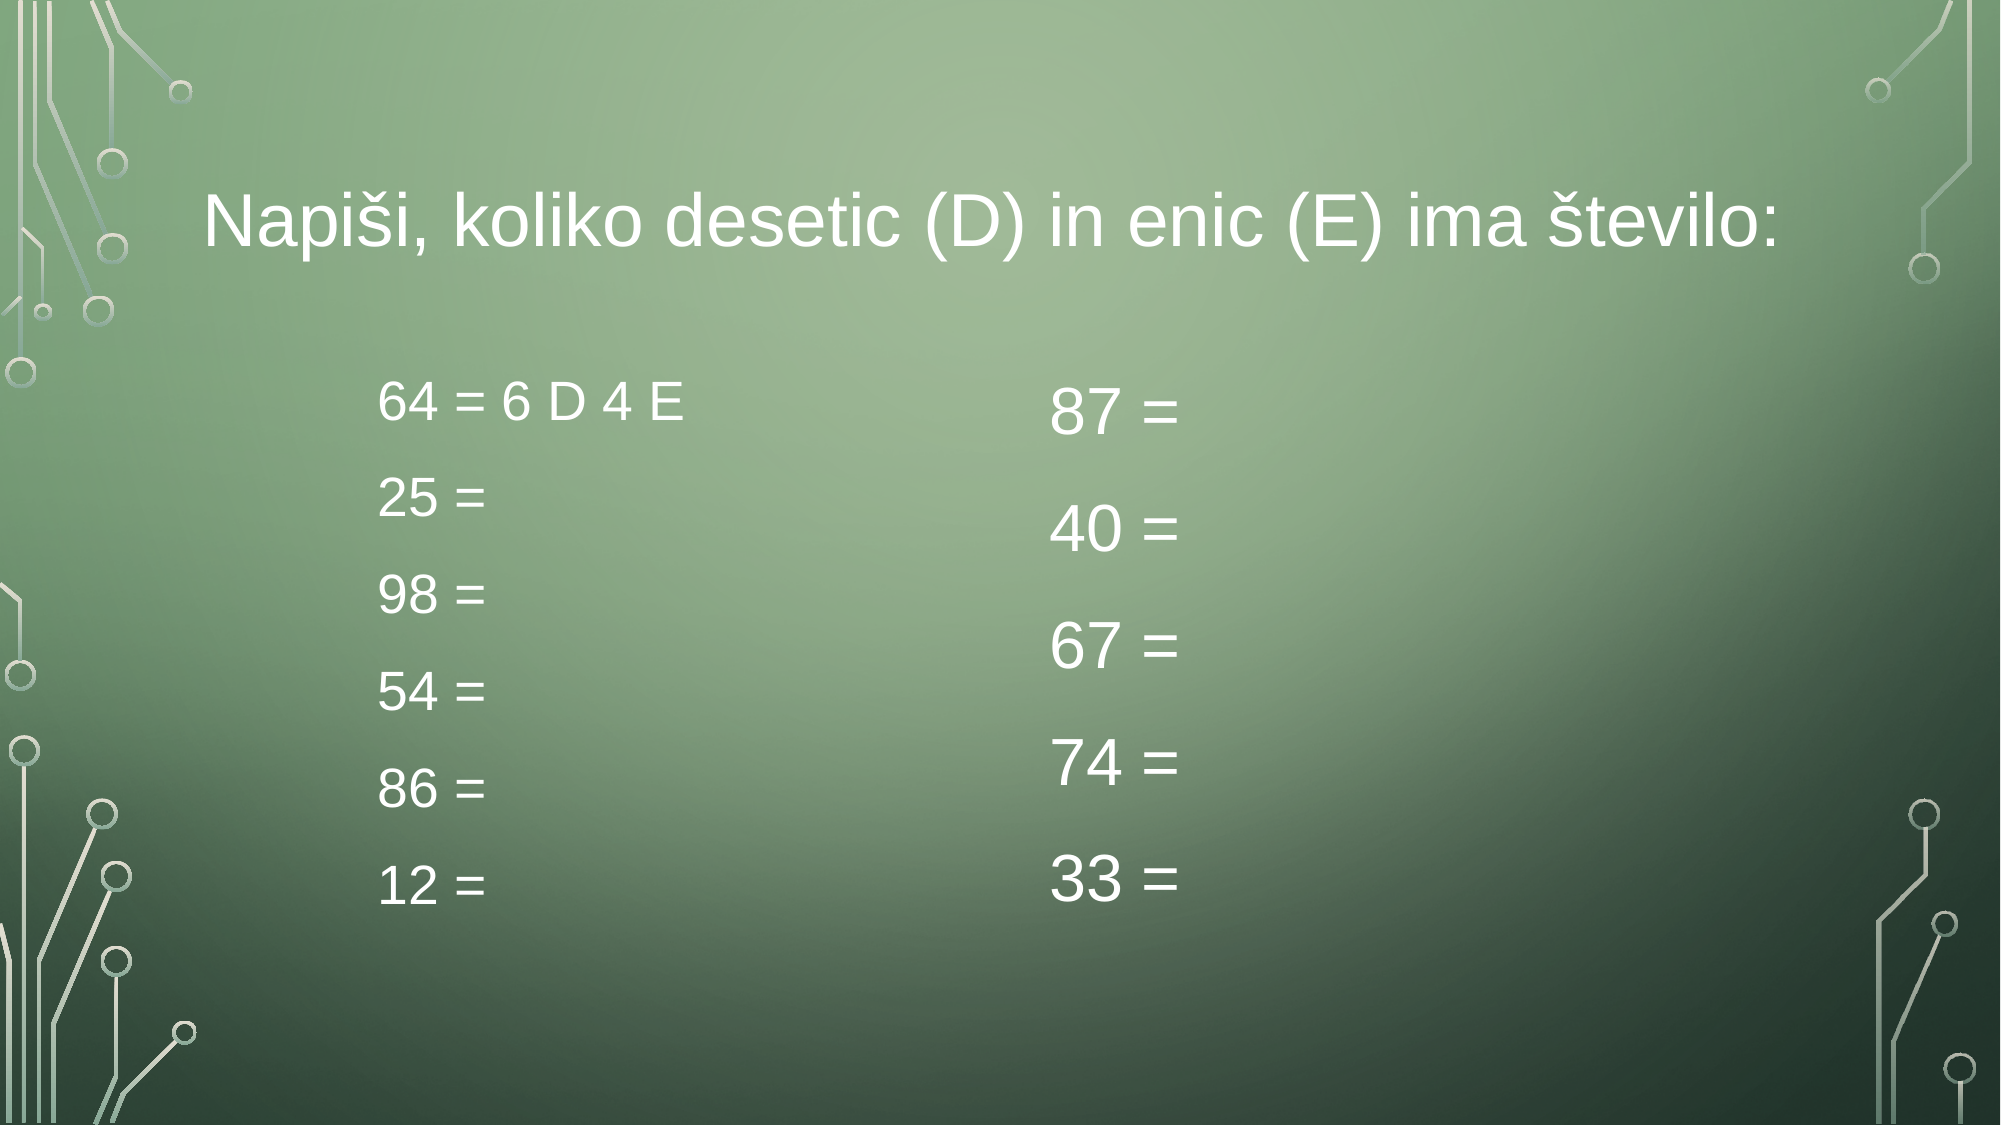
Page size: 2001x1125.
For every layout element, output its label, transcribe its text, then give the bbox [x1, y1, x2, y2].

title Napiši, koliko desetic (D) in enic (E) ima število: [187, 101, 1813, 344]
text_box 87 = 40 = 67 = 74 = 33 = [1034, 343, 1531, 925]
list 64 = 6 D 4 E 25 = 98 = 54 = 86 = 12 = [362, 343, 859, 925]
